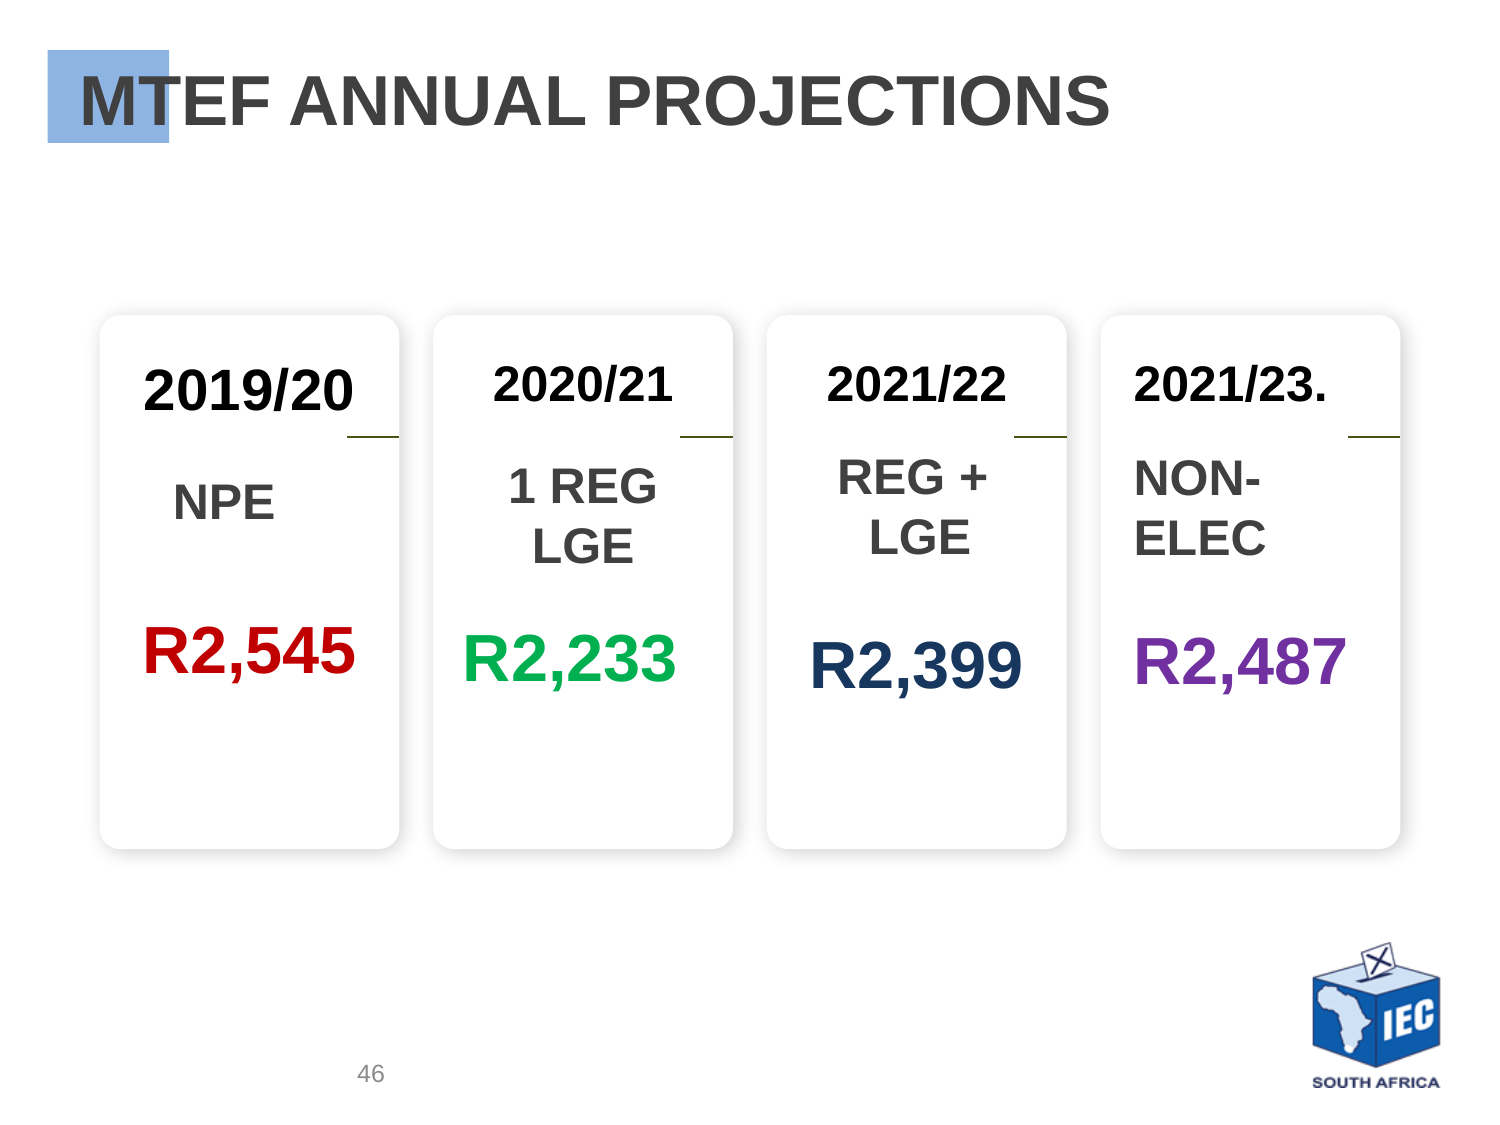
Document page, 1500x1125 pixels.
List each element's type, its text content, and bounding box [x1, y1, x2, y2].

text_box R2,487 [1133, 610, 1368, 740]
picture [1312, 942, 1450, 1088]
text_box NON-ELEC [1133, 438, 1368, 573]
text_box 2021/23. [1133, 344, 1368, 419]
text_box R2,545 [132, 599, 367, 695]
slide_number 46 [50, 1042, 400, 1103]
text_box 2019/20 [132, 344, 367, 429]
text_box 1 REG LGE [466, 445, 701, 581]
text_box NPE [112, 462, 347, 538]
text_box [97, 313, 402, 852]
text_box R2,233 [462, 607, 697, 737]
text_box MTEF ANNUAL PROJECTIONS [79, 55, 1225, 141]
text_box 2020/21 [466, 344, 701, 419]
text_box 2021/22 [799, 344, 1034, 419]
text_box [1098, 313, 1403, 852]
text_box [431, 313, 736, 852]
text_box REG + LGE [802, 437, 1037, 572]
text_box [46, 48, 171, 145]
text_box R2,399 [764, 313, 1069, 852]
